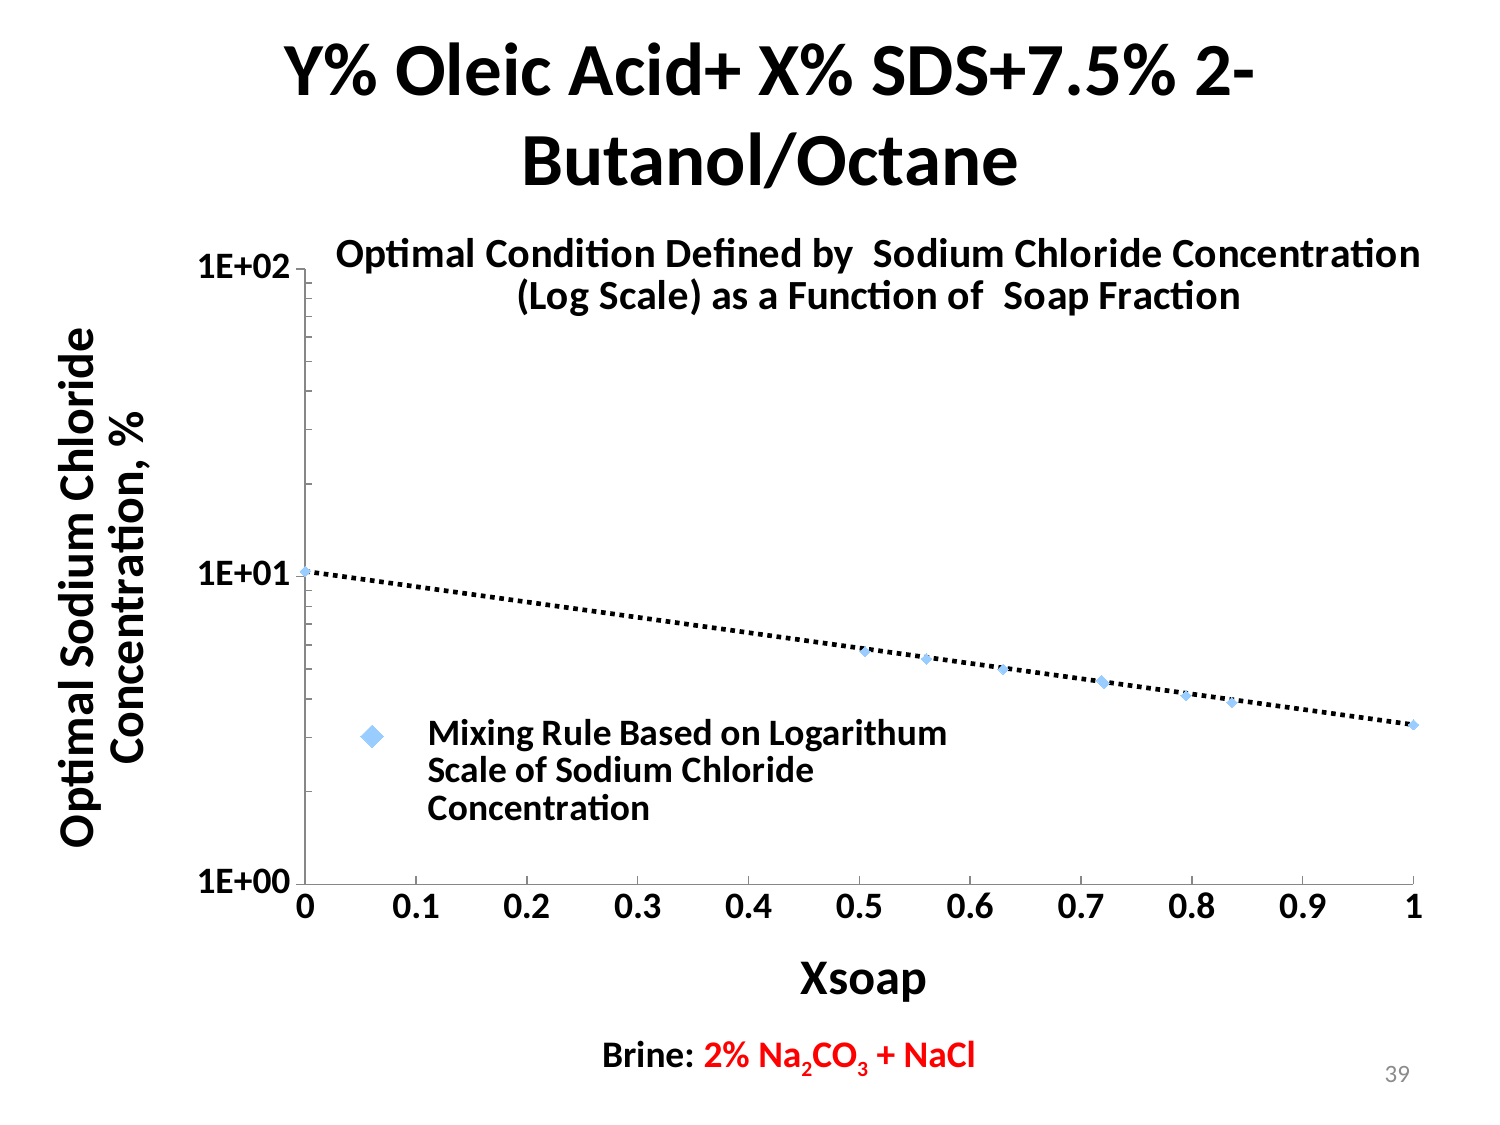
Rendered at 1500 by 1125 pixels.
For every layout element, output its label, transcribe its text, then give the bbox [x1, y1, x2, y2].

chart [37, 199, 1451, 1023]
text_box Y% Oleic Acid+ X% SDS+7.5% 2-Butanol/Octane [149, 12, 1392, 188]
text_box Brine: 2% Na2CO3 + NaCl [587, 1032, 992, 1089]
slide_number 39 [1074, 1042, 1425, 1103]
